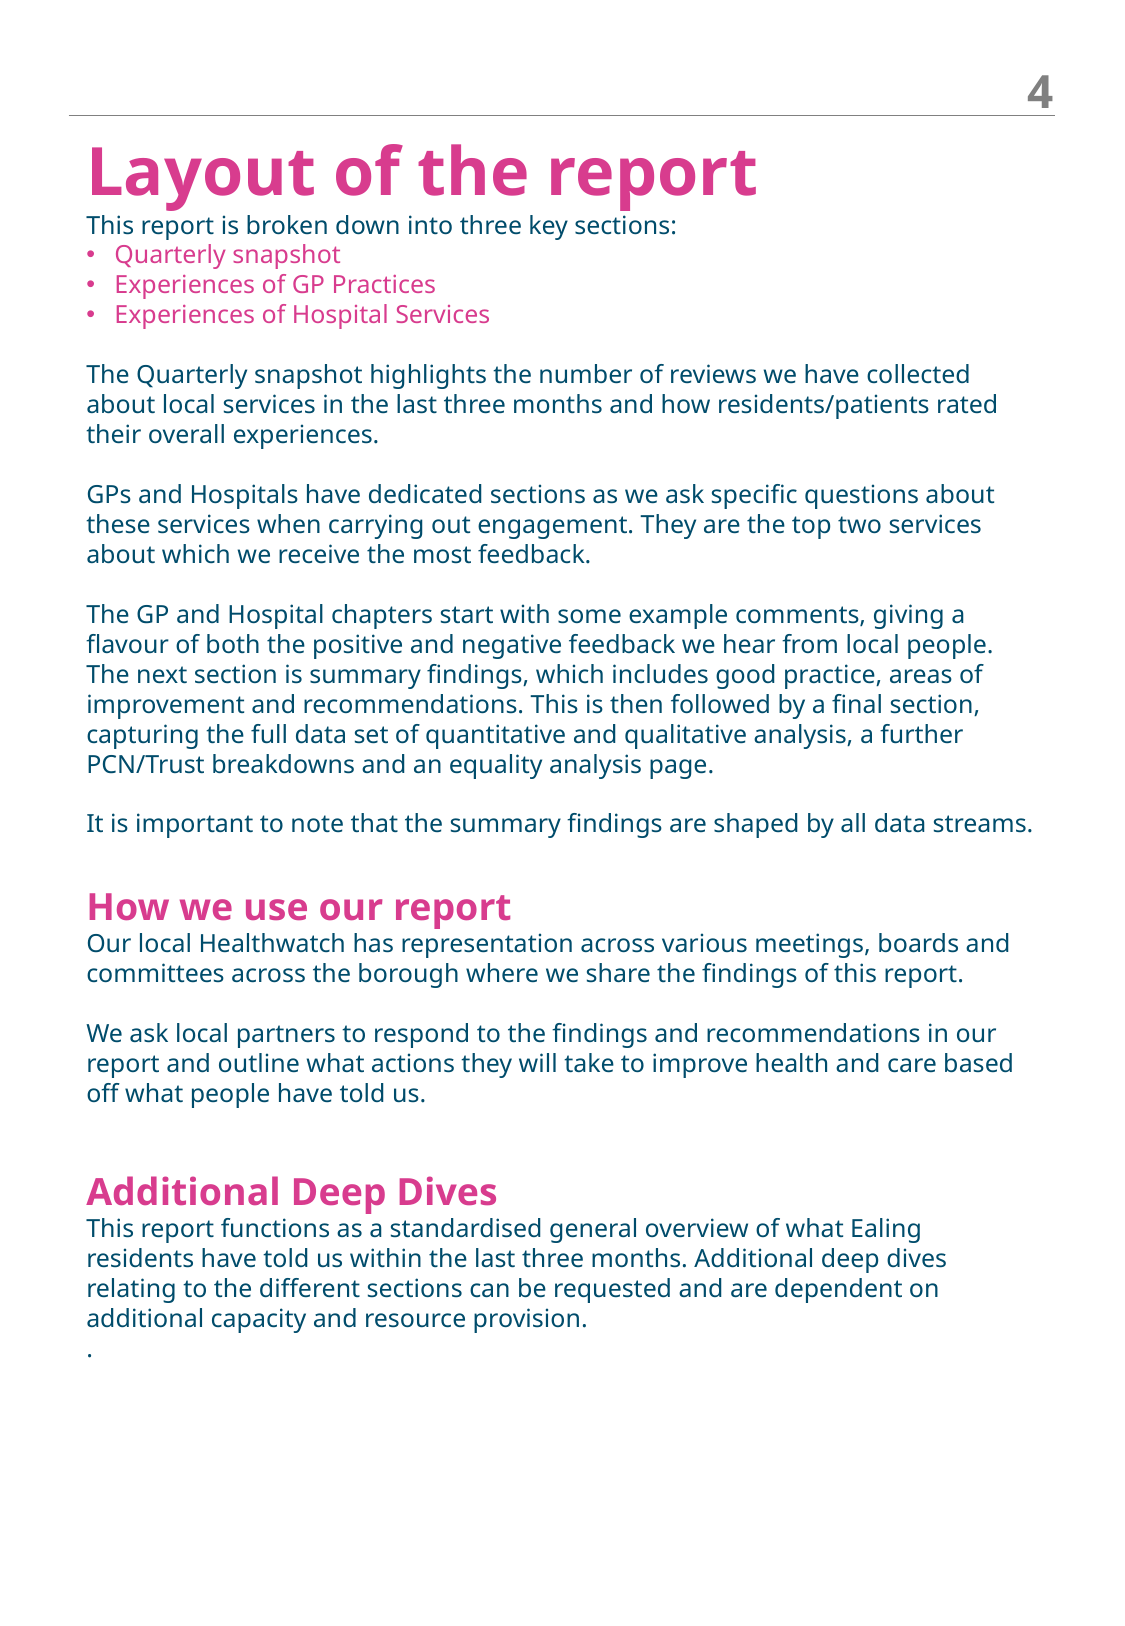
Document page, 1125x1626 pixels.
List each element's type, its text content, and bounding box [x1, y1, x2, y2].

text_box Layout of the report This report is broken down into three key sections: Quarterly snapshot Experiences of GP Practices Experiences of Hospital Services The Quarterly snapshot highlights the number of reviews we have collected about local services in the last three months and how residents/patients rated their overall experiences. GPs and Hospitals have dedicated sections as we ask specific questions about these services when carrying out engagement. They are the top two services about which we receive the most feedback. The GP and Hospital chapters start with some example comments, giving a flavour of both the positive and negative feedback we hear from local people. The next section is summary findings, which includes good practice, areas of improvement and recommendations. This is then followed by a final section, capturing the full data set of quantitative and qualitative analysis, a further PCN/Trust breakdowns and an equality analysis page. It is important to note that the summary findings are shaped by all data streams. How we use our report Our local Healthwatch has representation across various meetings, boards and committees across the borough where we share the findings of this report. We ask local partners to respond to the findings and recommendations in our report and outline what actions they will take to improve health and care based off what people have told us. Additional Deep Dives This report functions as a standardised general overview of what Ealing residents have told us within the last three months. Additional deep dives relating to the different sections can be requested and are dependent on additional capacity and resource provision. . [71, 121, 1053, 1450]
slide_number 4 [958, 62, 1054, 122]
